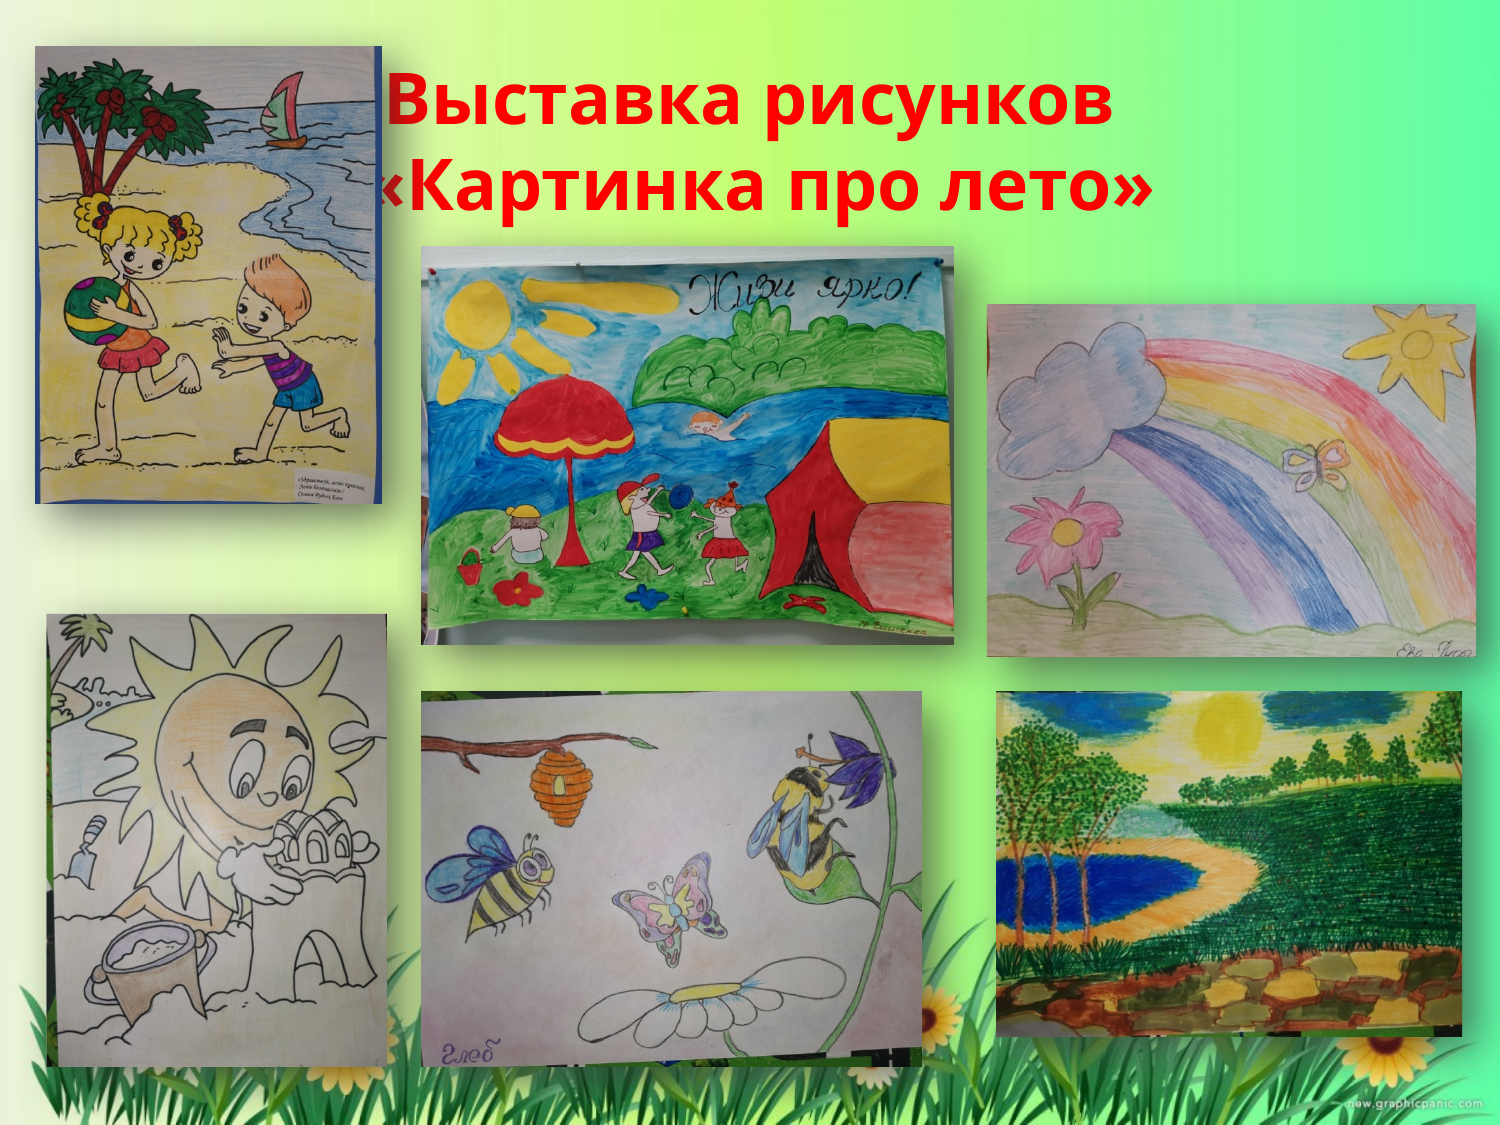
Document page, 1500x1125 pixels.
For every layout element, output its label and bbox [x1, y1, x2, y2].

list [421, 245, 954, 645]
picture [0, 0, 1500, 1125]
